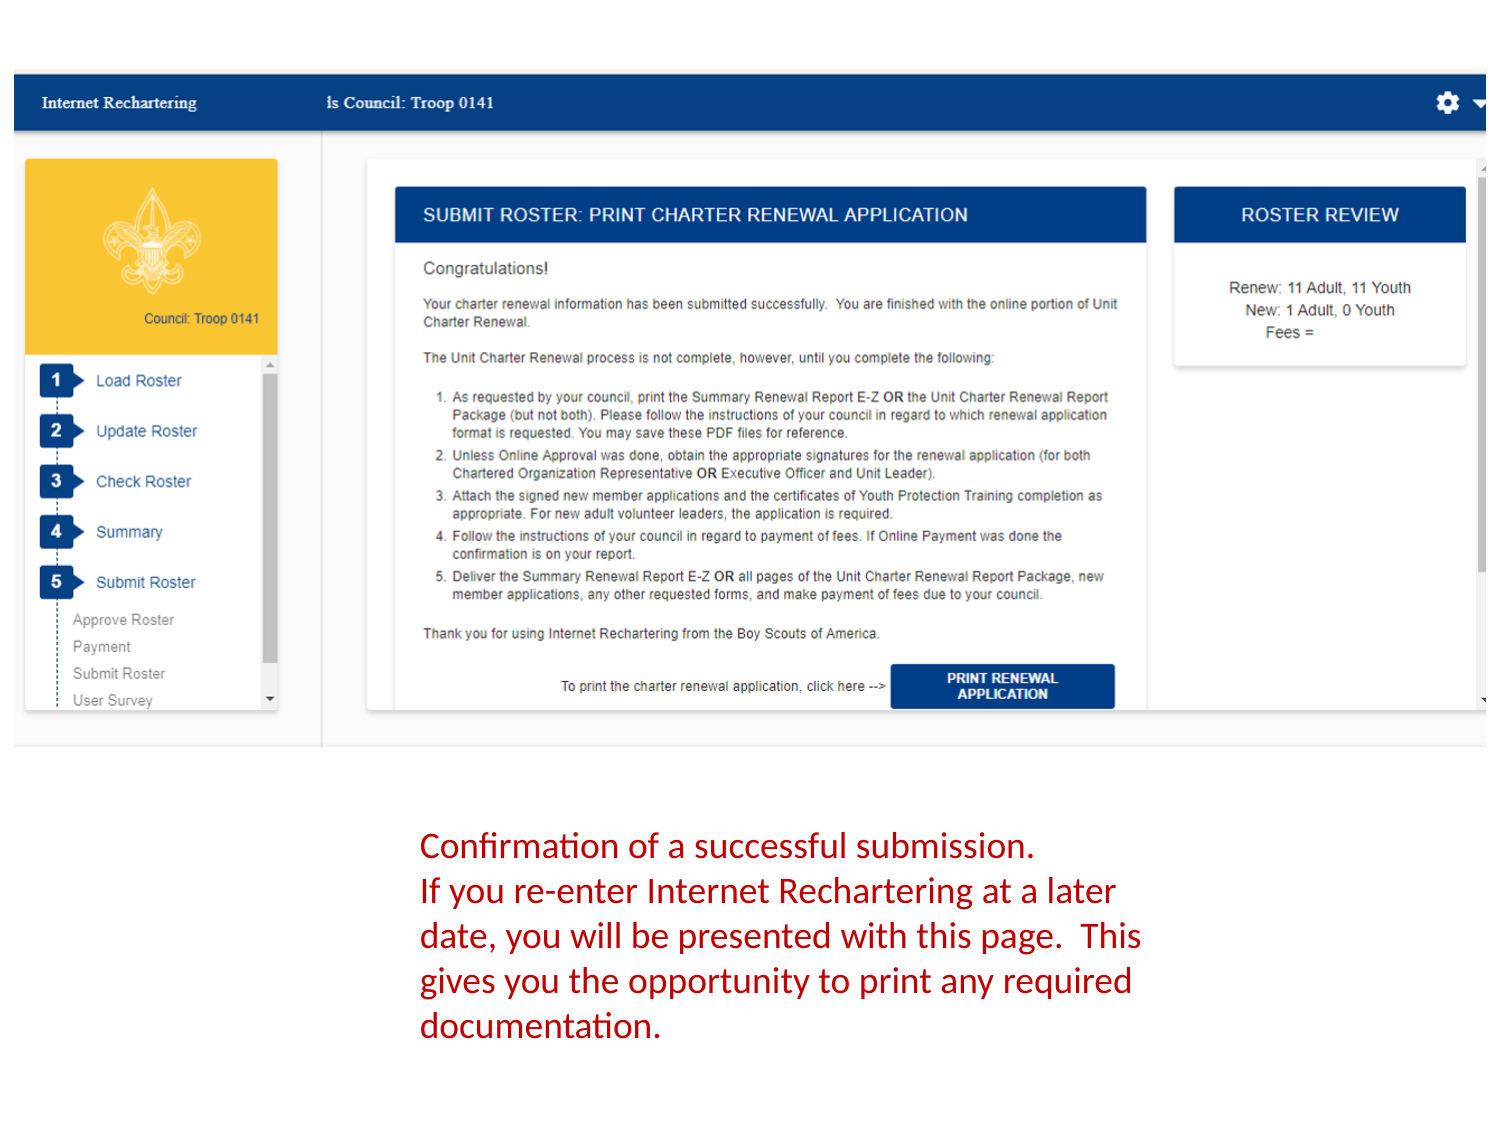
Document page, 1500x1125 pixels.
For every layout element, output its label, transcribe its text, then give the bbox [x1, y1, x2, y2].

text_box Confirmation of a successful submission. If you re-enter Internet Rechartering at a later date, you will be presented with this page. This gives you the opportunity to print any required documentation. [405, 813, 1190, 1054]
picture [14, 69, 1486, 747]
